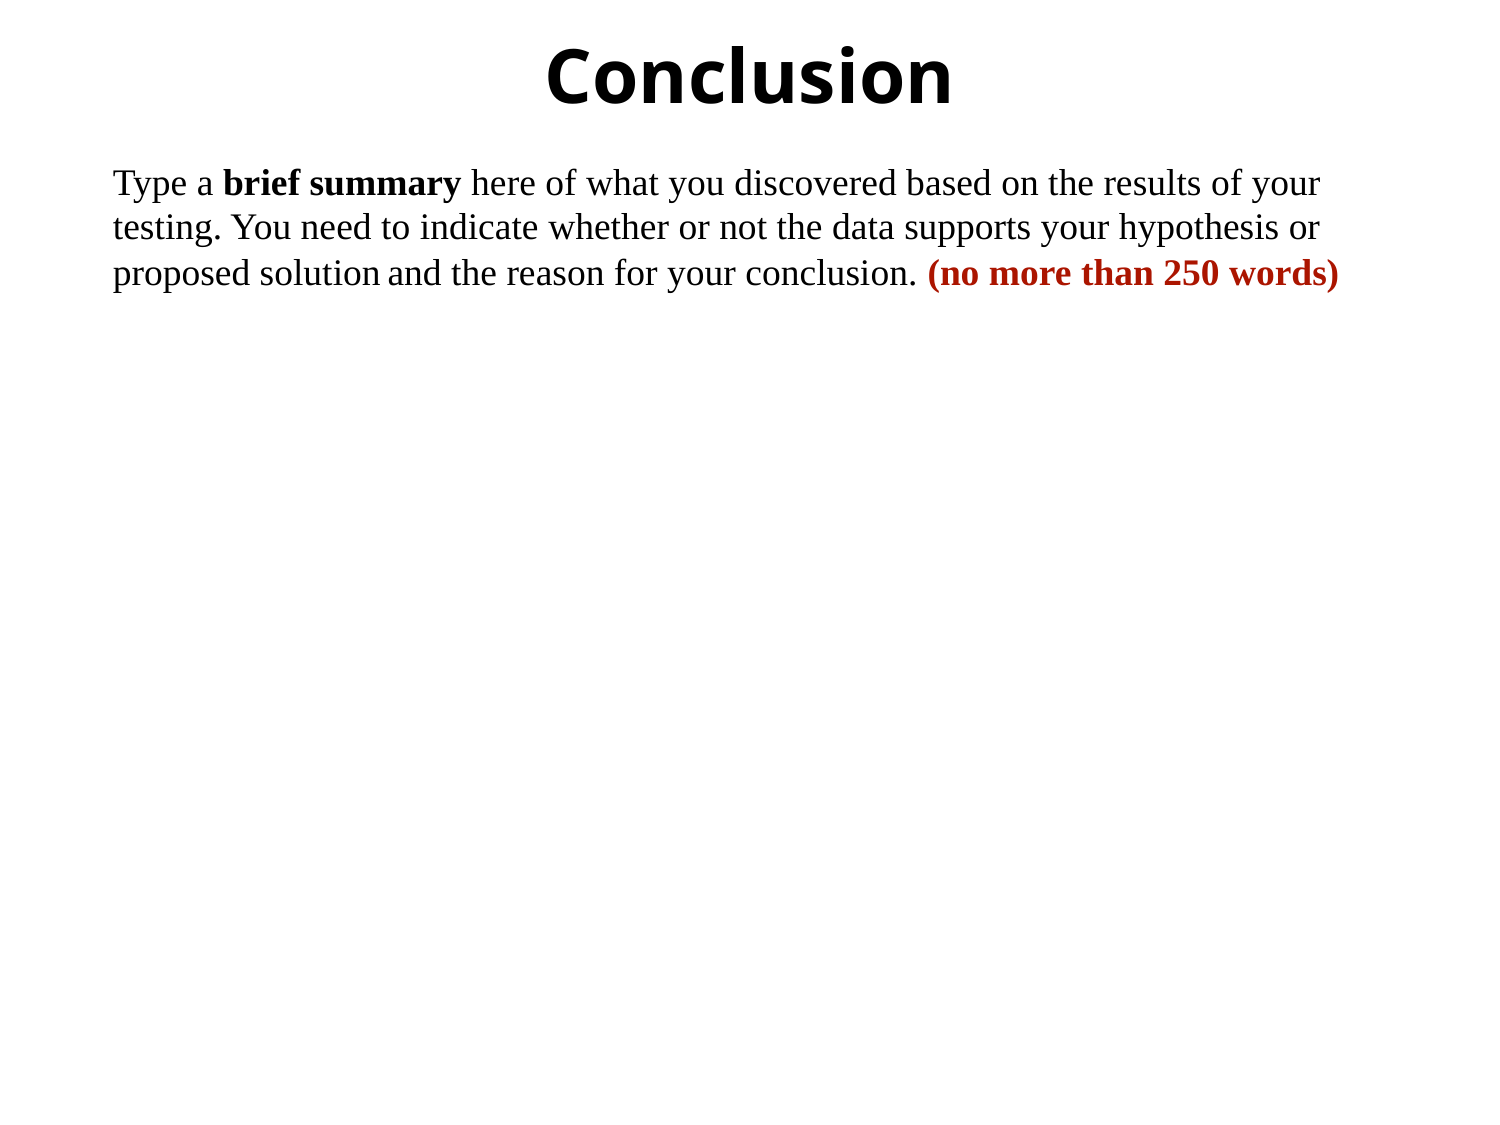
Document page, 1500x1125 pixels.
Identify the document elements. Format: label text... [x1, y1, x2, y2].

list Type a brief summary here of what you discovered based on the results of your testing. You need to indicate whether or not the data supports your hypothesis or proposed solution and the reason for your conclusion. (no more than 250 words) [79, 149, 1425, 825]
title Conclusion [0, 0, 1500, 148]
